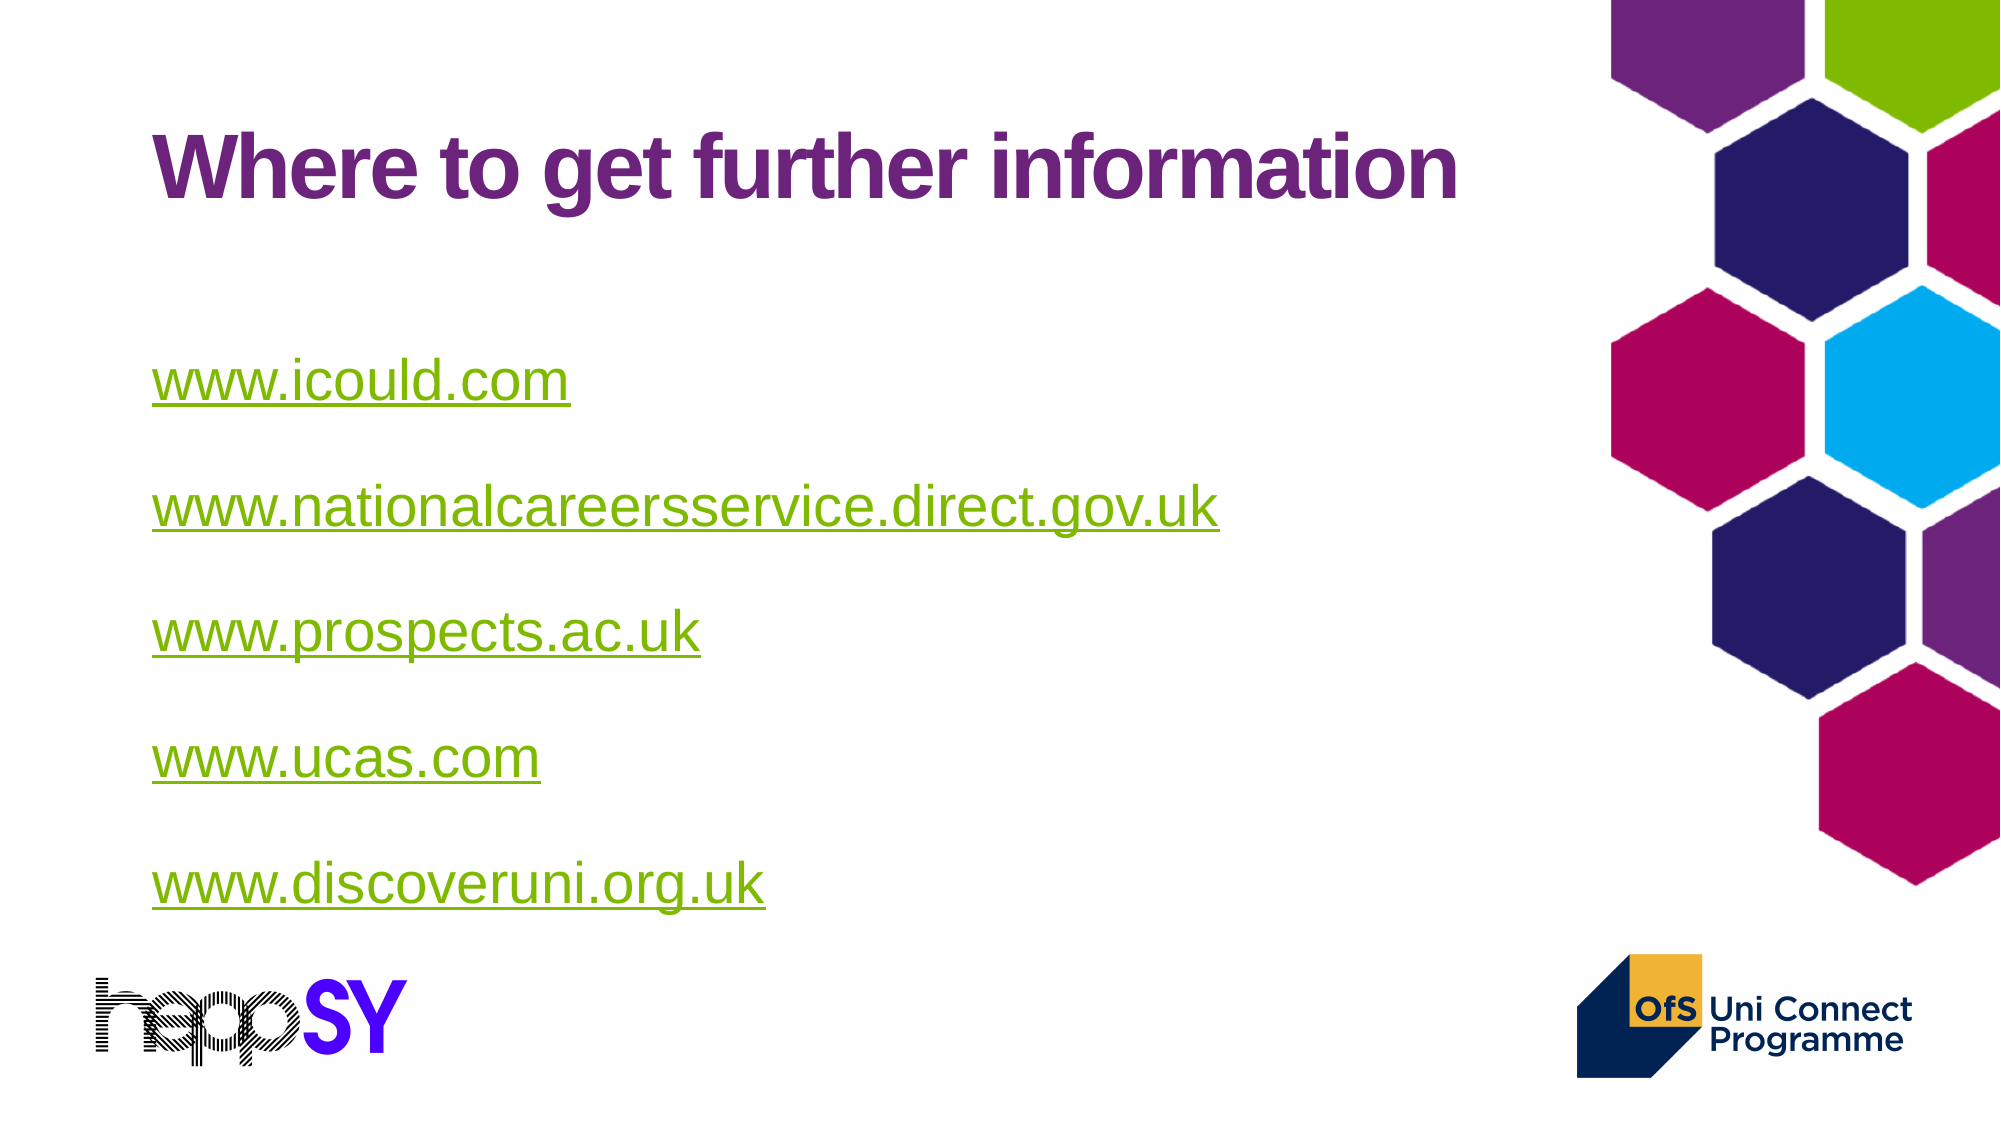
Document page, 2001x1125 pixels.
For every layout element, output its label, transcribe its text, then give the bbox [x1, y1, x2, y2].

picture [72, 954, 431, 1090]
title Where to get further information [137, 59, 1863, 278]
picture [1863, 465, 2000, 890]
picture [1600, 2, 2000, 330]
picture [1577, 954, 1912, 1078]
list www.icould.com www.nationalcareersservice.direct.gov.uk www.prospects.ac.uk www.ucas.com www.discoveruni.org.uk [137, 299, 1863, 937]
